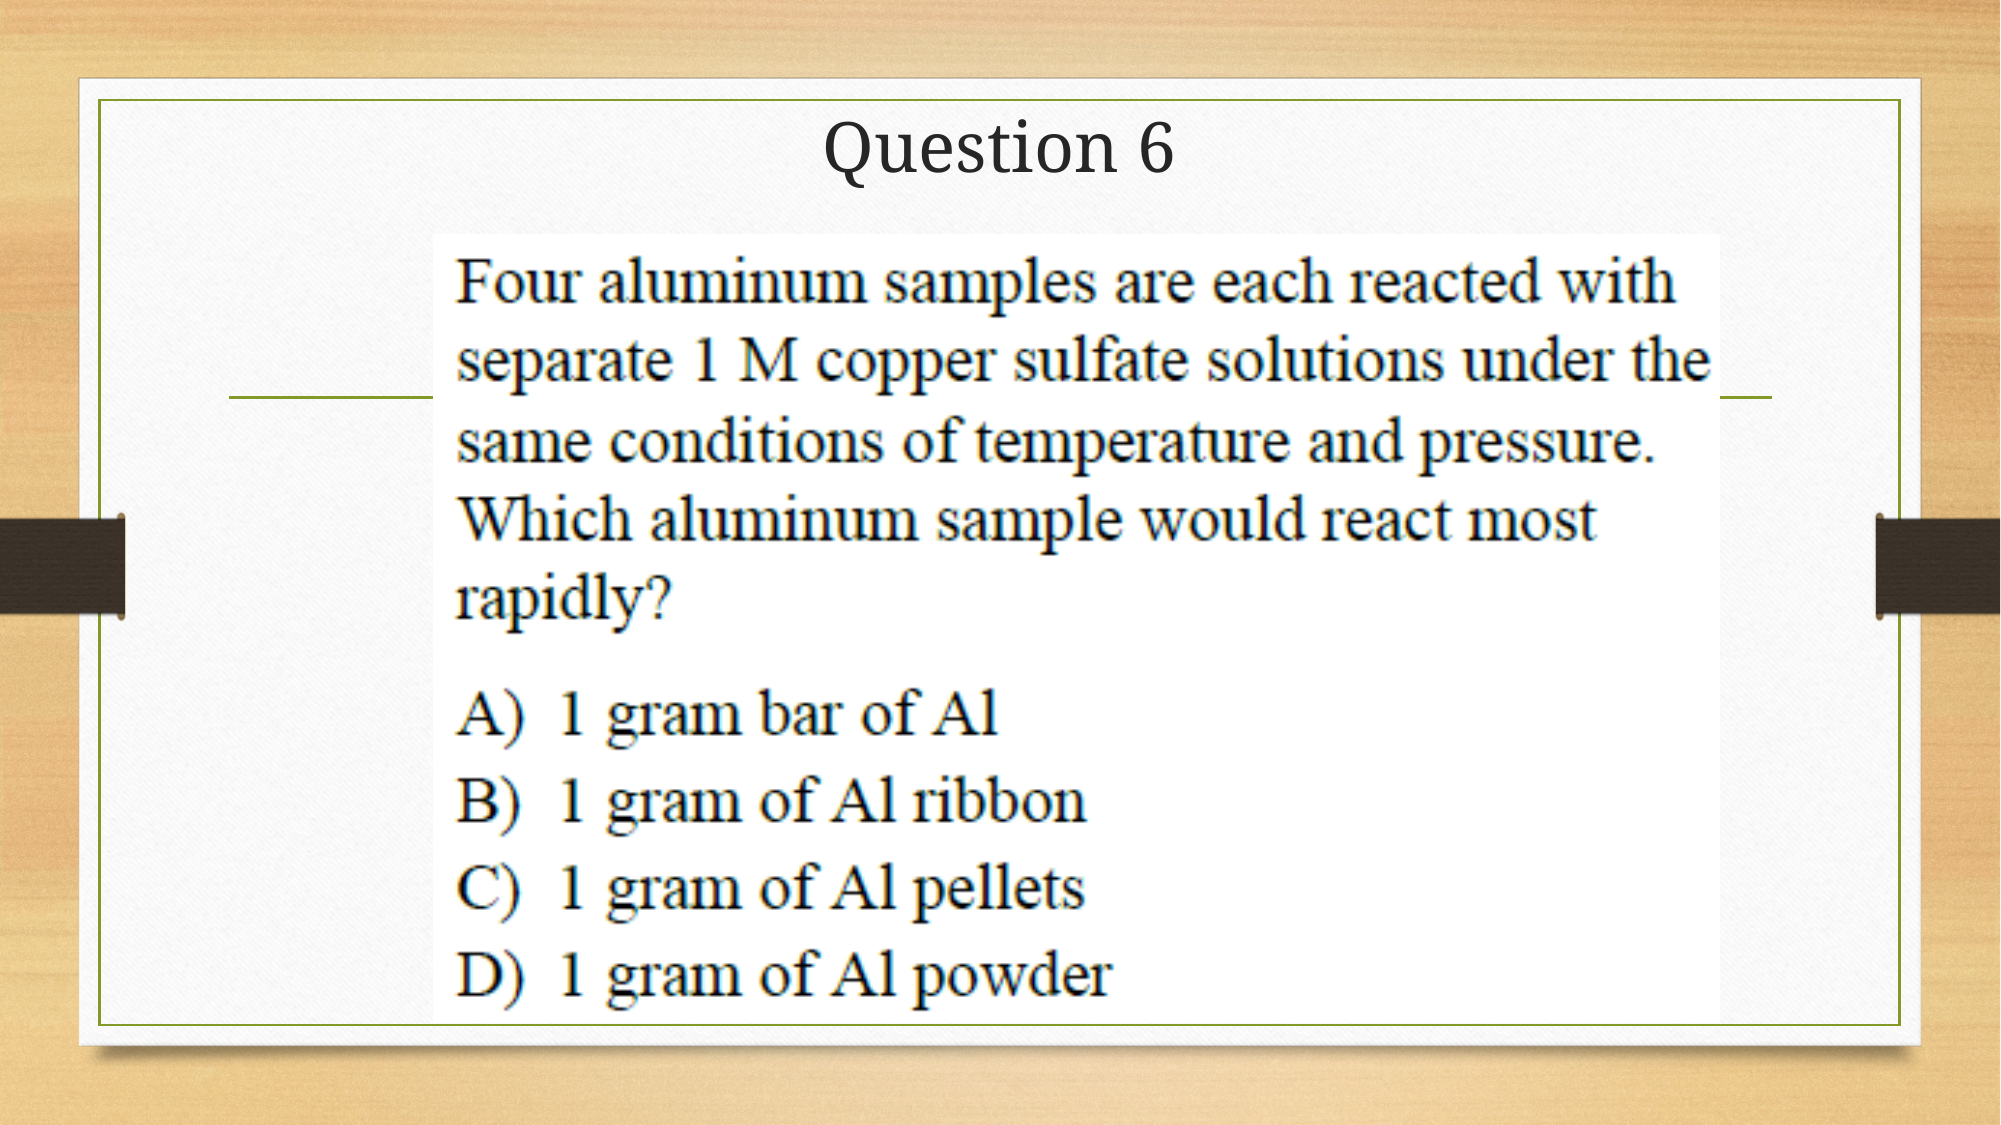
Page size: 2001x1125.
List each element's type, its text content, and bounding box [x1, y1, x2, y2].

title Question 6 [212, 95, 1788, 195]
picture [0, 0, 2001, 1125]
